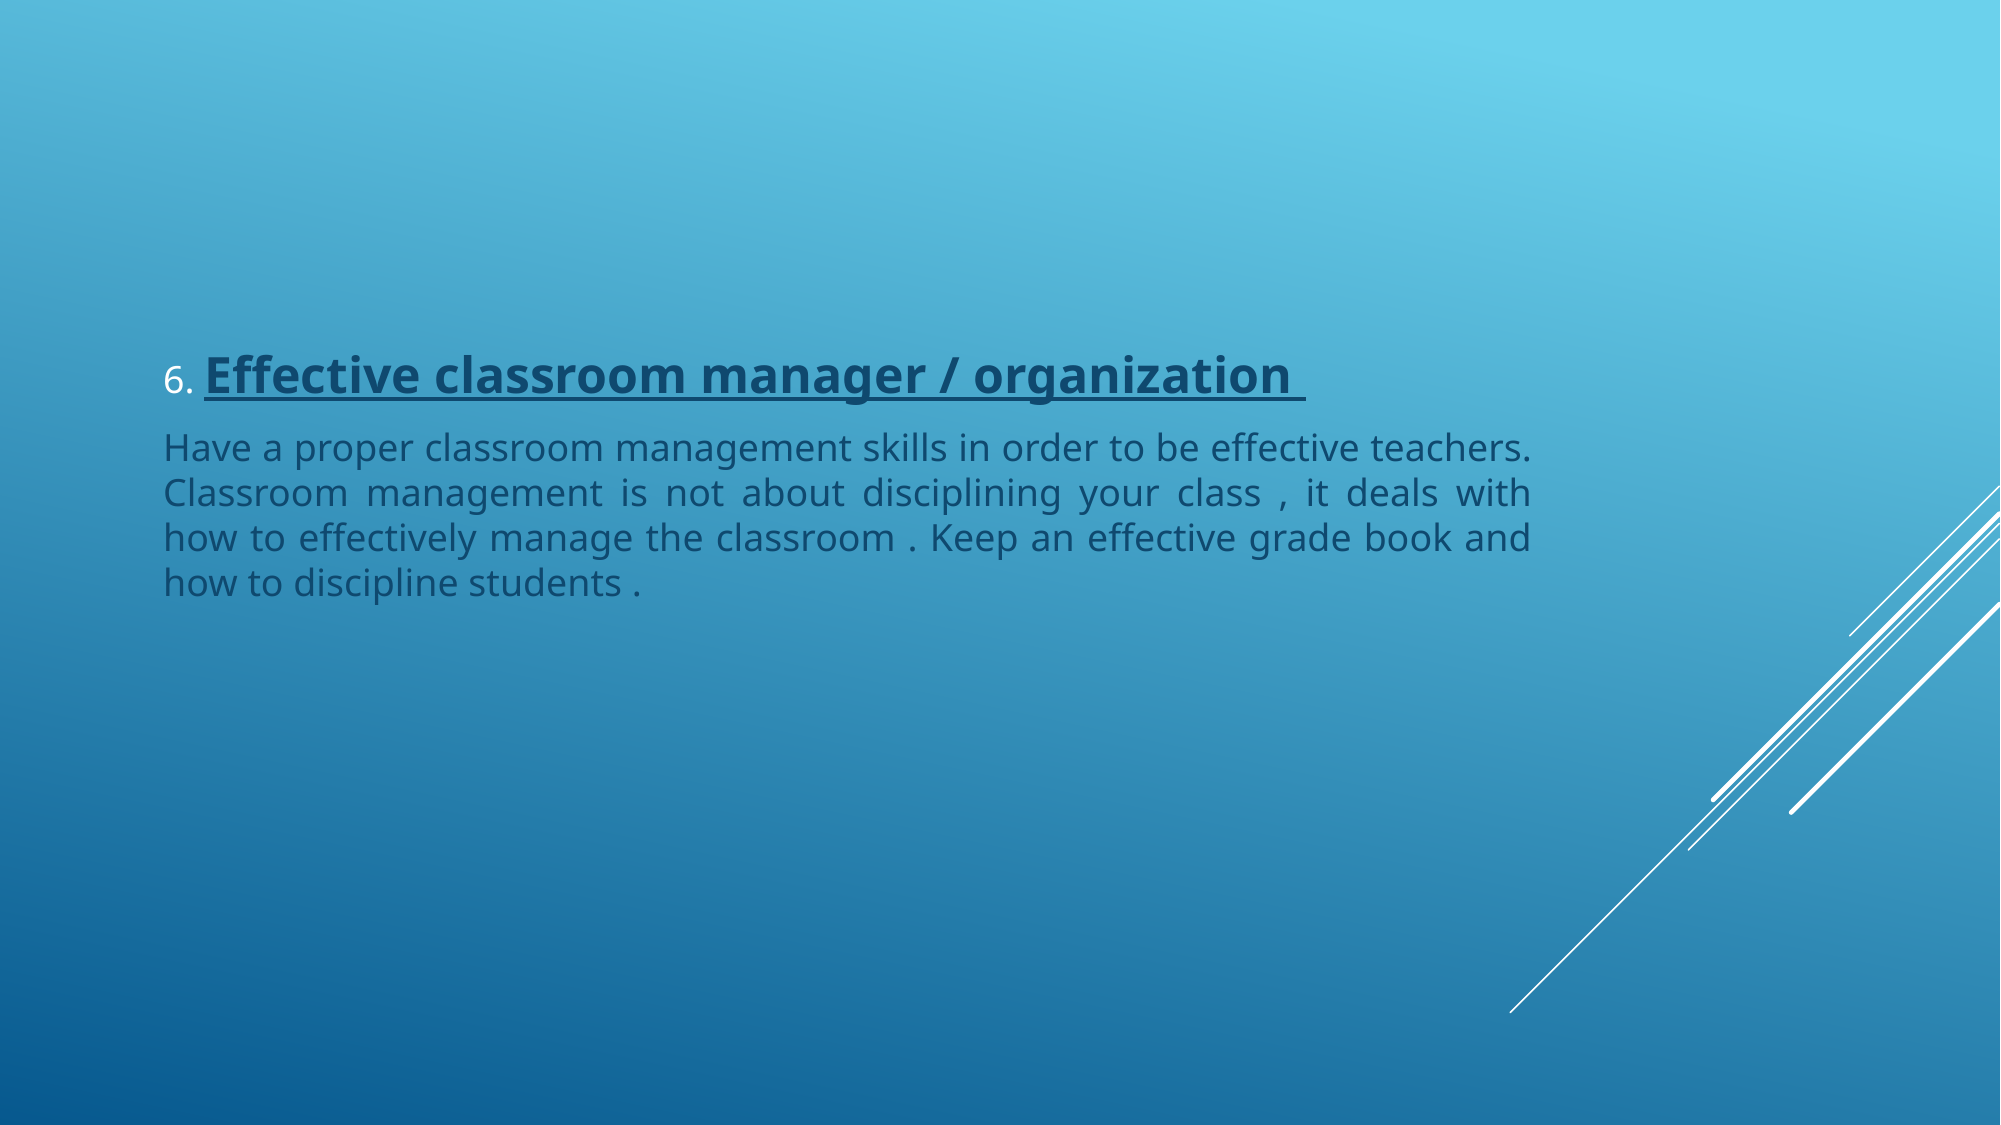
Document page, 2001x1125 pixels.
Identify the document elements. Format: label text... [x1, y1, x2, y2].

list 6. Effective classroom manager / organization Have a proper classroom management skills in order to be effective teachers. Classroom management is not about disciplining your class , it deals with how to effectively manage the classroom . Keep an effective grade book and how to discipline students . [148, 336, 1549, 691]
